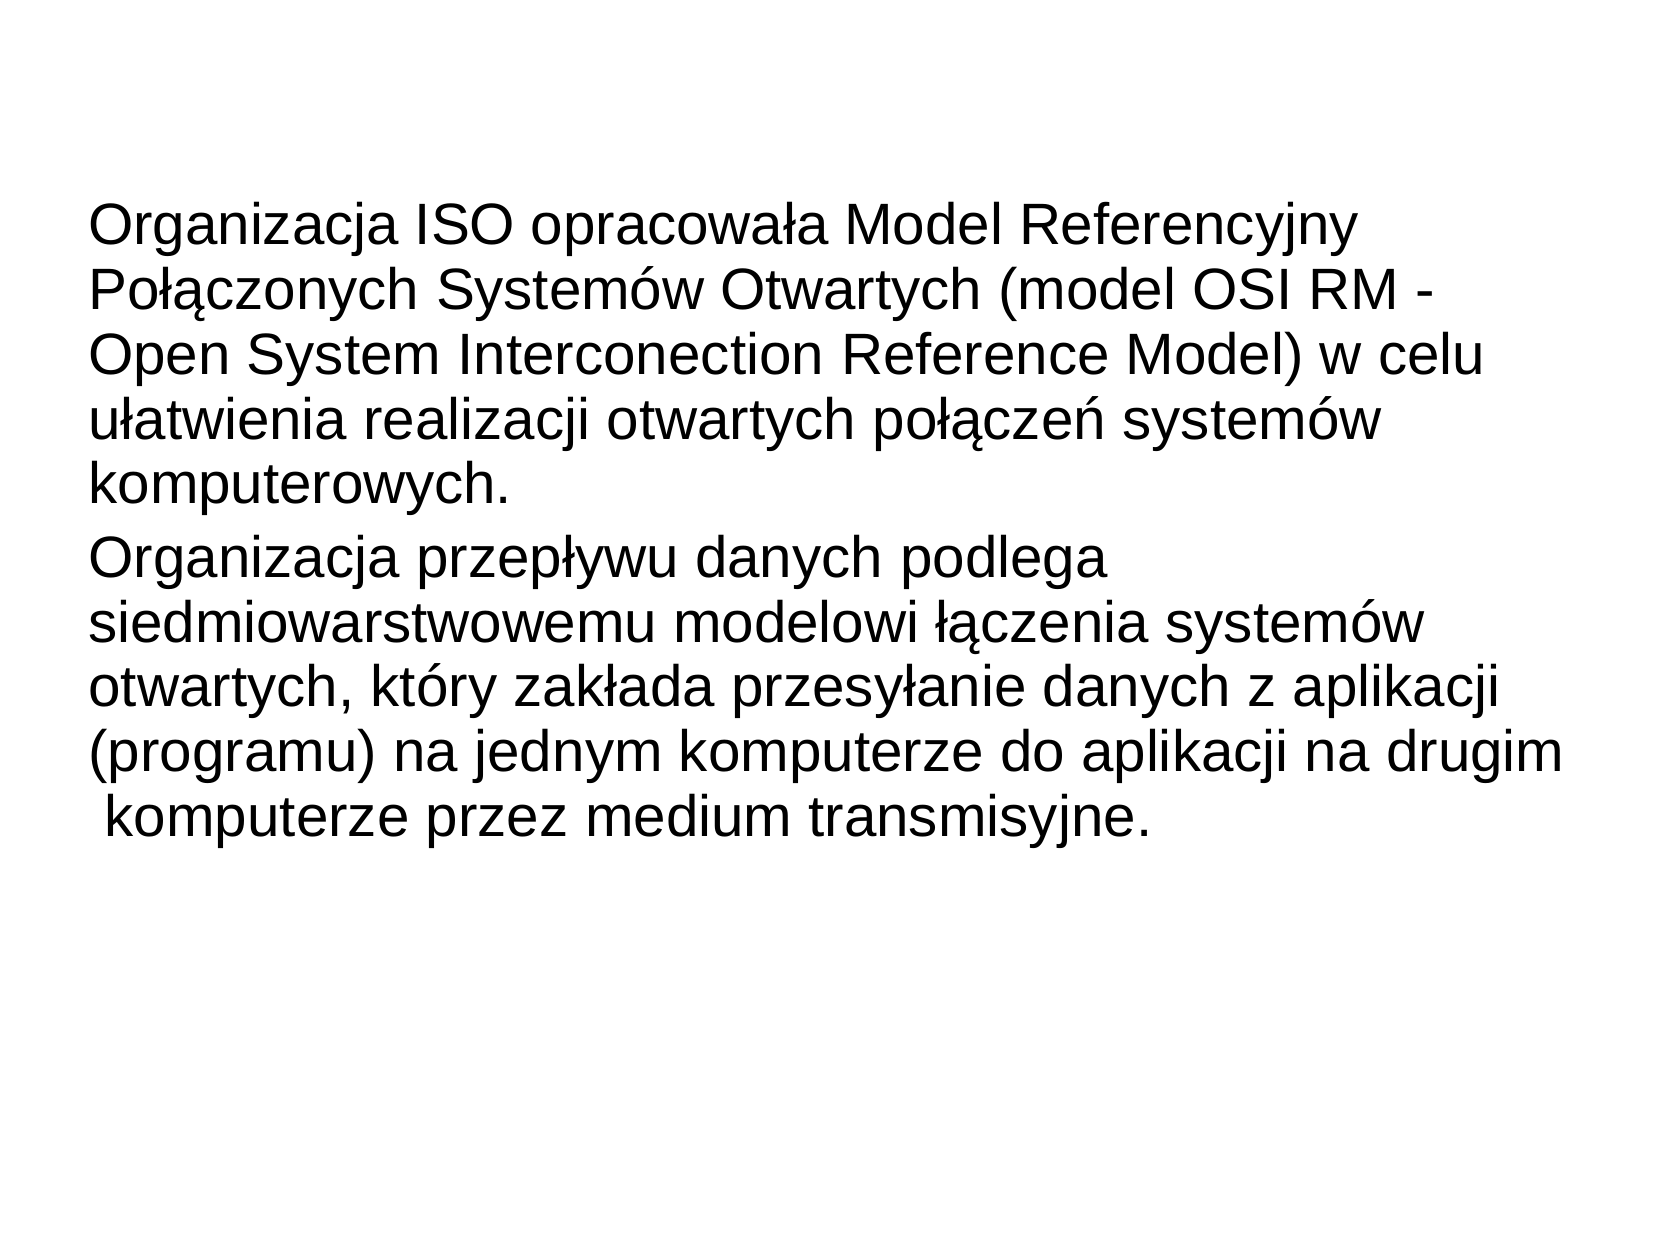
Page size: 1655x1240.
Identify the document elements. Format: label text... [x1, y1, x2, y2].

text_box Organizacja ISO opracowała Model Referencyjny Połączonych Systemów Otwartych (model OSI RM - Open System Interconection Reference Model) w celu ułatwienia realizacji otwartych połączeń systemów komputerowych. Organizacja przepływu danych podlega siedmiowarstwowemu modelowi łączenia systemów otwartych, który zakłada przesyłanie danych z aplikacji (programu) na jednym komputerze do aplikacji na drugim komputerze przez medium transmisyjne. [86, 183, 1571, 848]
